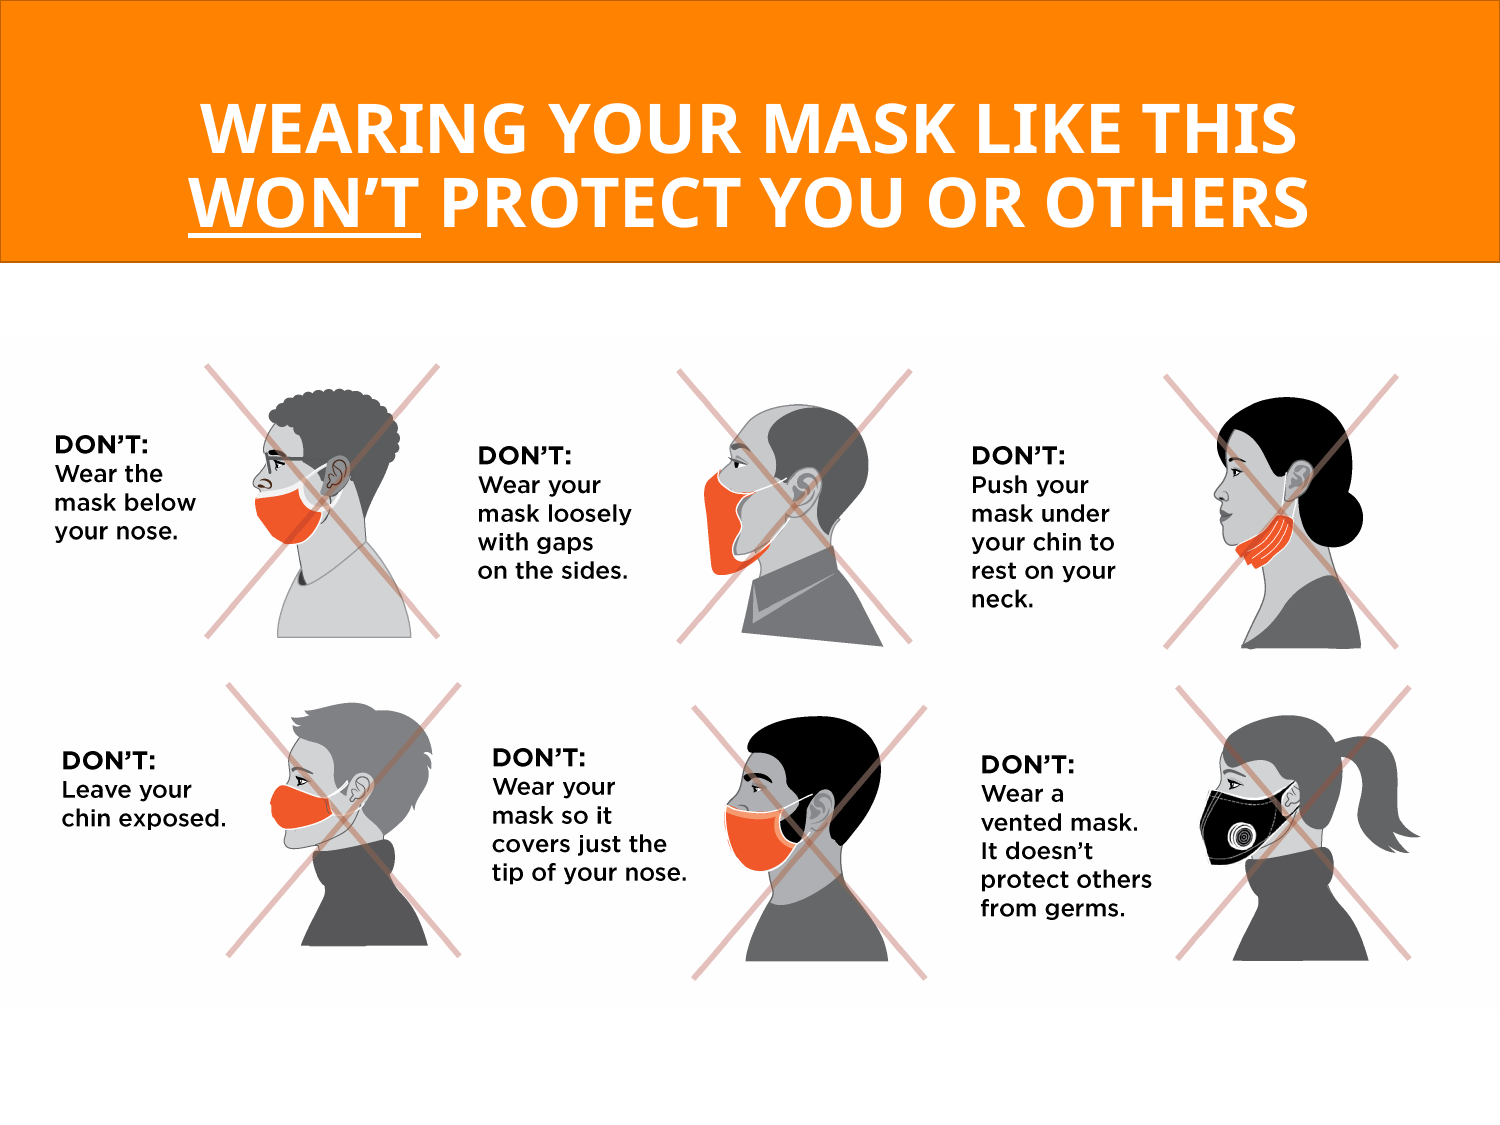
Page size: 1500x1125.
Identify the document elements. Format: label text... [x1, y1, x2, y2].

text_box [0, 0, 1500, 263]
picture [0, 337, 1500, 1010]
title WEARING YOUR MASK LIKE THIS WON’T PROTECT YOU OR OTHERS [103, 59, 1397, 278]
